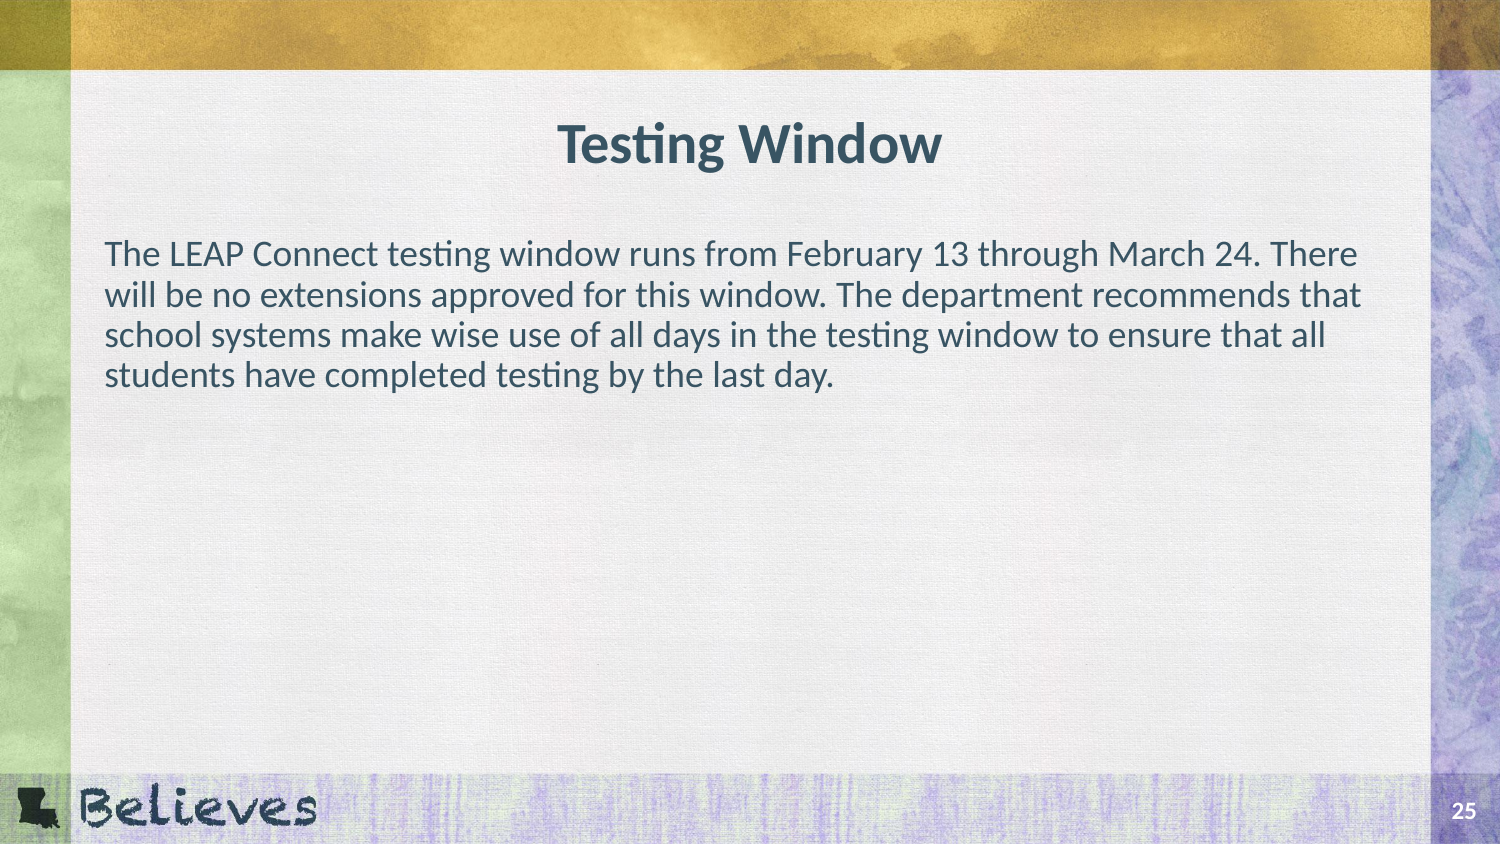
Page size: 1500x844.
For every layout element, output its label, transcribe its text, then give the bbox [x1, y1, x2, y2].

list The LEAP Connect testing window runs from February 13 through March 24. There will be no extensions approved for this window. The department recommends that school systems make wise use of all days in the testing window to ensure that all students have completed testing by the last day. [70, 219, 1430, 771]
picture [0, 0, 1500, 844]
title Testing Window [70, 69, 1430, 219]
